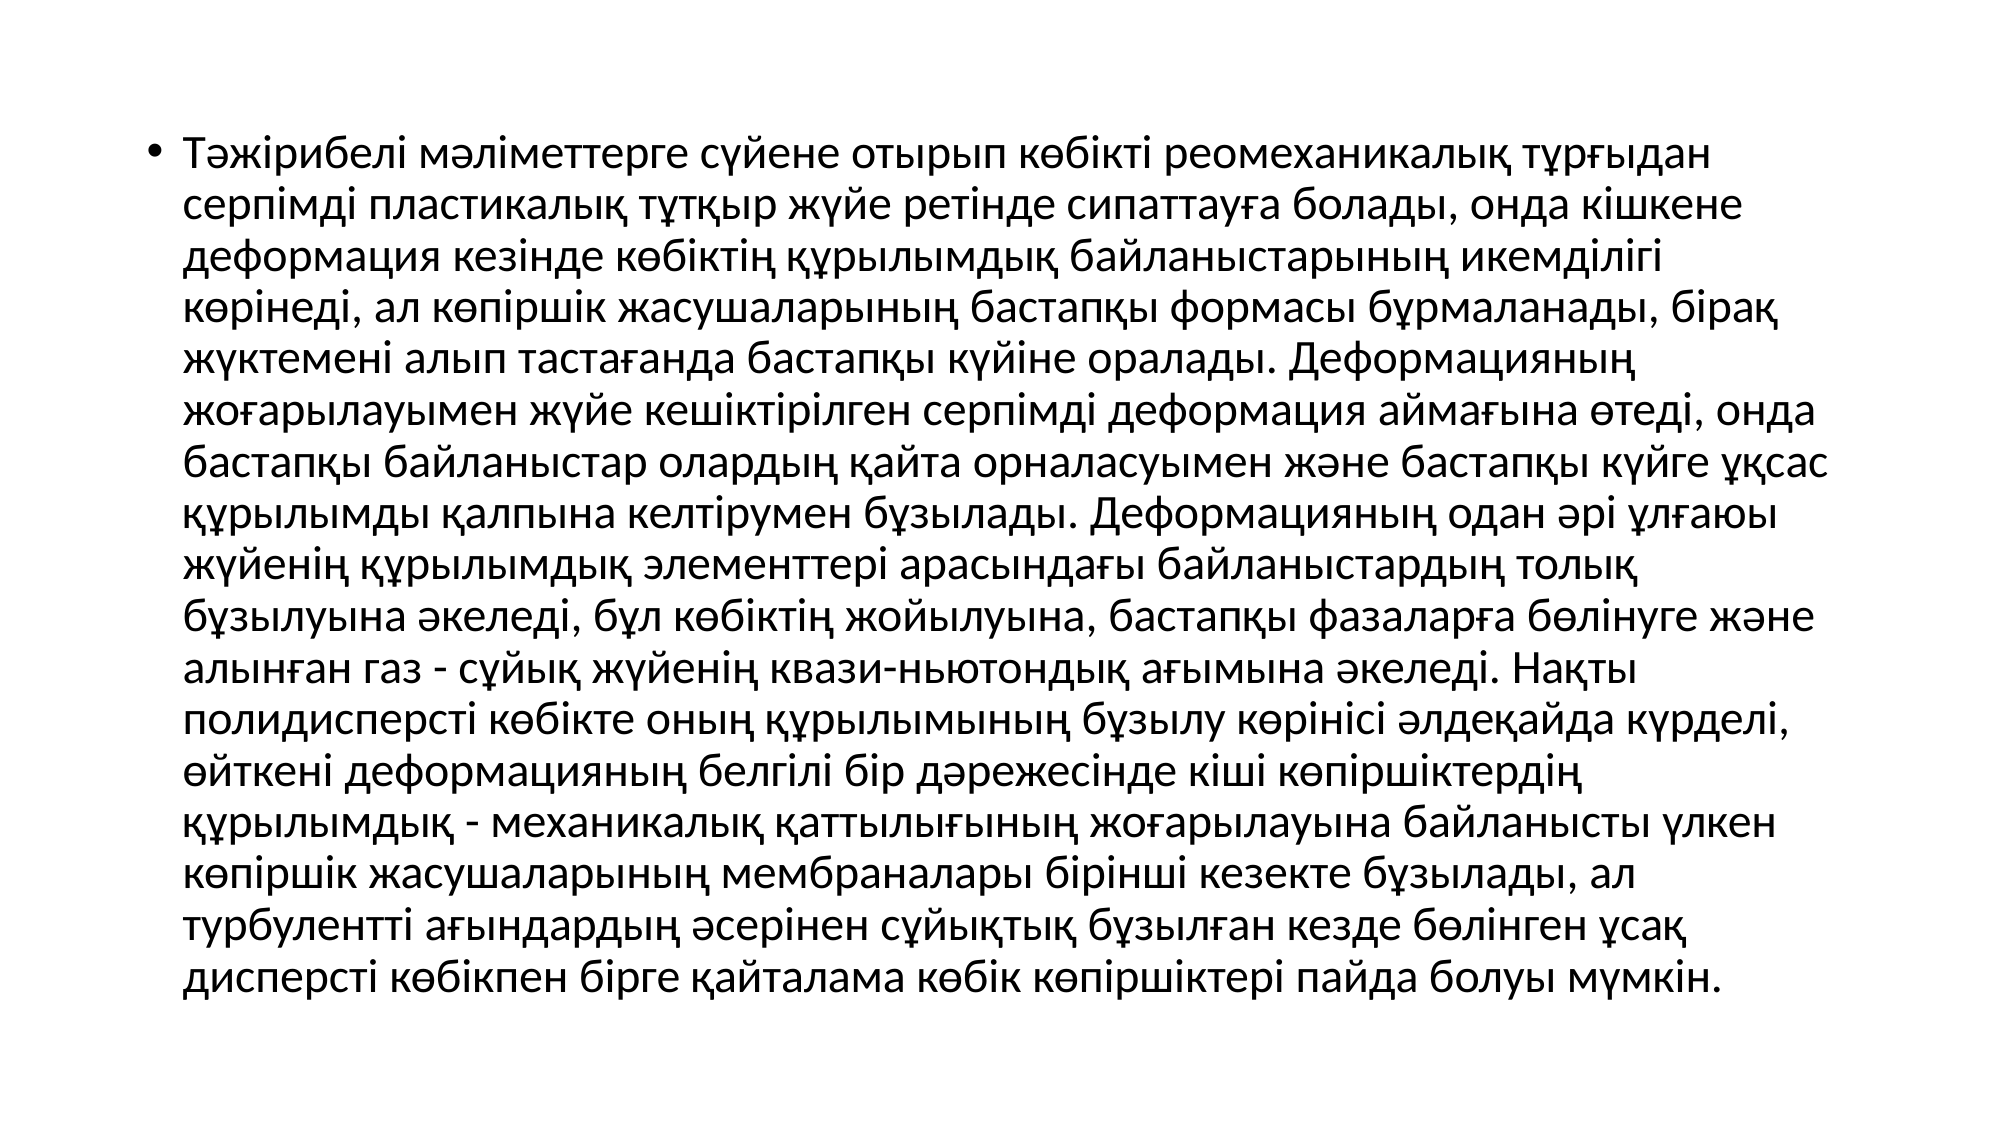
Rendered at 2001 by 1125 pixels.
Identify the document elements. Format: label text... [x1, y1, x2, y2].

list Тәжірибелі мәліметтерге сүйене отырып көбікті реомеханикалық тұрғыдан серпімді пластикалық тұтқыр жүйе ретінде сипаттауға болады, онда кішкене деформация кезінде көбіктің құрылымдық байланыстарының икемділігі көрінеді, ал көпіршік жасушаларының бастапқы формасы бұрмаланады, бірақ жүктемені алып тастағанда бастапқы күйіне оралады. Деформацияның жоғарылауымен жүйе кешіктірілген серпімді деформация аймағына өтеді, онда бастапқы байланыстар олардың қайта орналасуымен және бастапқы күйге ұқсас құрылымды қалпына келтірумен бұзылады. Деформацияның одан әрі ұлғаюы жүйенің құрылымдық элементтері арасындағы байланыстардың толық бұзылуына әкеледі, бұл көбіктің жойылуына, бастапқы фазаларға бөлінуге және алынған газ - сұйық жүйенің квази-ньютондық ағымына әкеледі. Нақты полидисперсті көбікте оның құрылымының бұзылу көрінісі әлдеқайда күрделі, өйткені деформацияның белгілі бір дәрежесінде кіші көпіршіктердің құрылымдық - механикалық қаттылығының жоғарылауына байланысты үлкен көпіршік жасушаларының мембраналары бірінші кезекте бұзылады, ал турбулентті ағындардың әсерінен сұйықтық бұзылған кезде бөлінген ұсақ дисперсті көбікпен бірге қайталама көбік көпіршіктері пайда болуы мүмкін. [131, 119, 1863, 1014]
